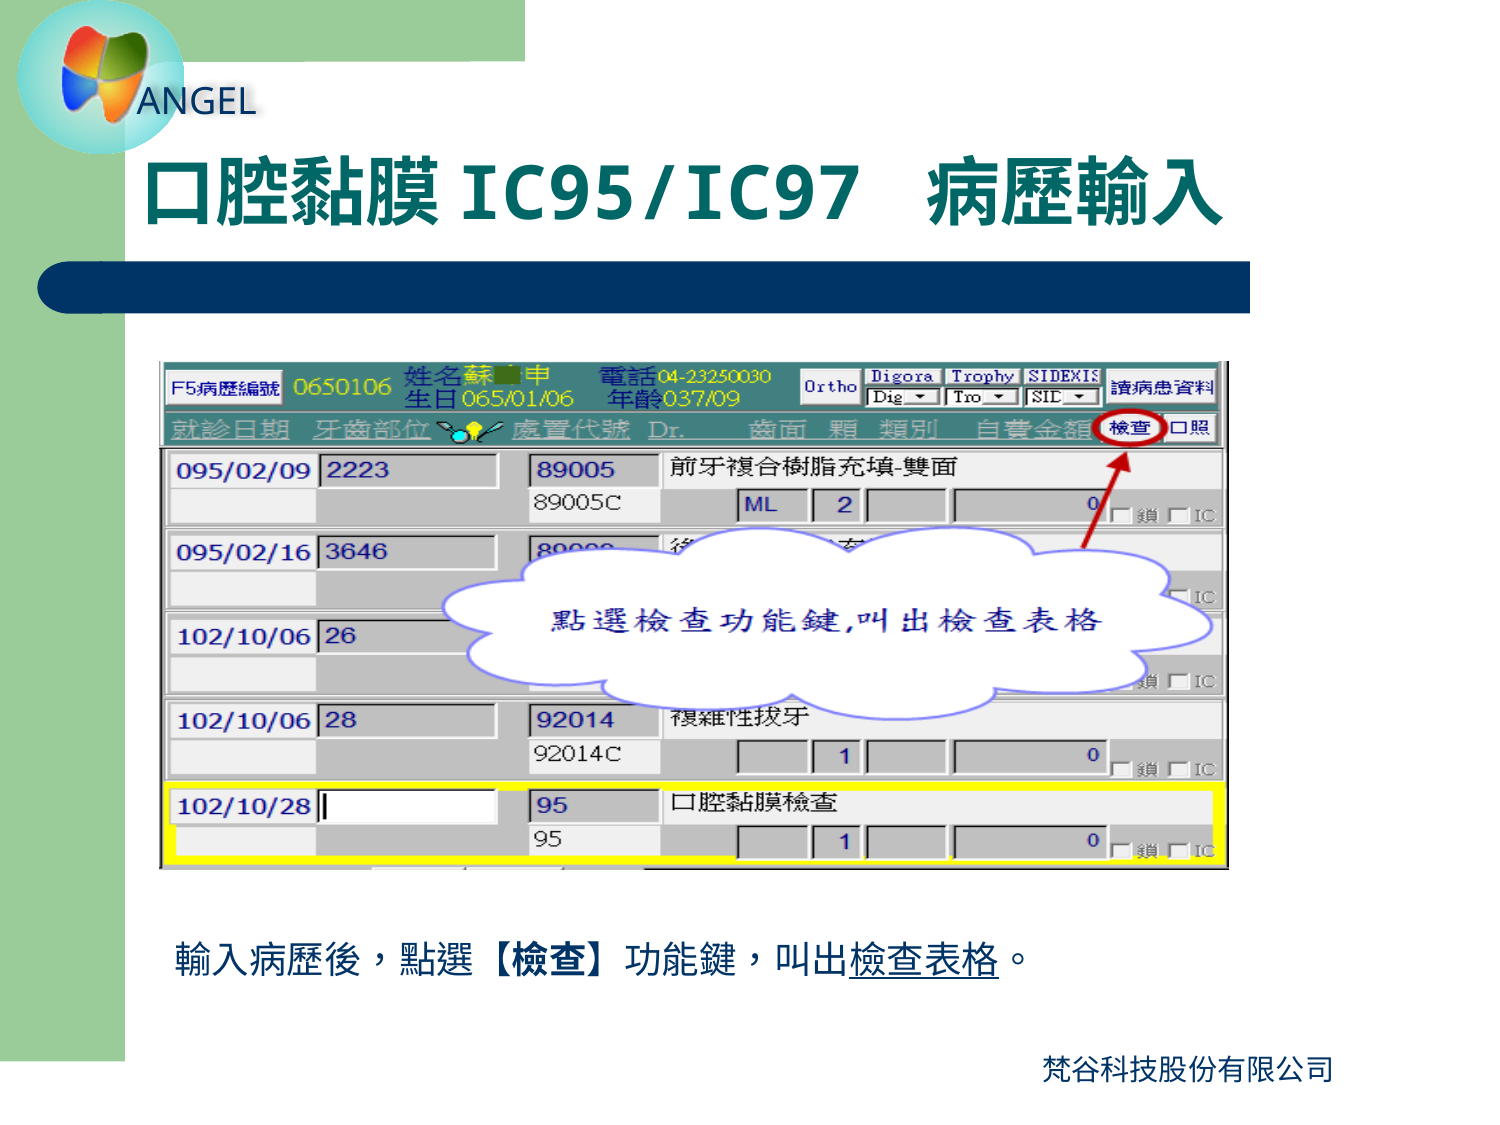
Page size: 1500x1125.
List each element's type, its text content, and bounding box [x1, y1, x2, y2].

footer 梵谷科技股份有限公司 [950, 1022, 1427, 1102]
text_box 輸入病歷後，點選【檢查】功能鍵，叫出檢查表格。 [159, 928, 1400, 989]
picture [159, 361, 1229, 870]
title 口腔黏膜IC95/IC97 病歷輸入 [124, 124, 1426, 244]
picture [59, 23, 153, 130]
